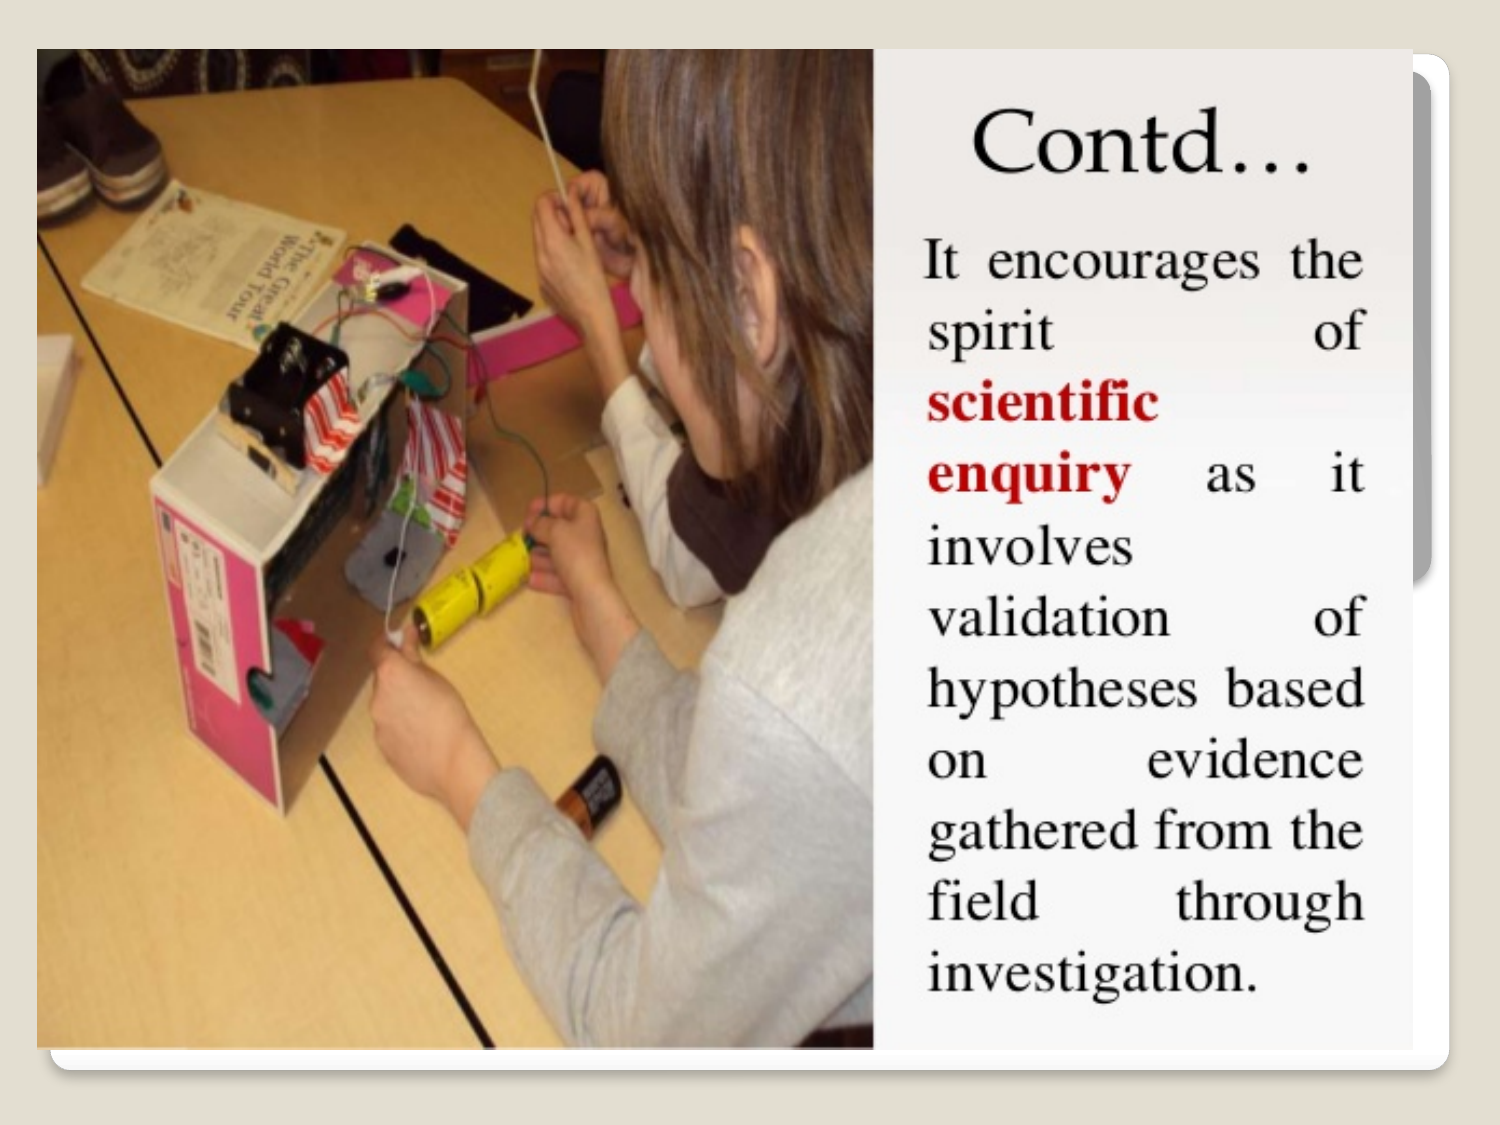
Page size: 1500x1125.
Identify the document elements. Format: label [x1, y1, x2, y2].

picture [37, 49, 1413, 1051]
